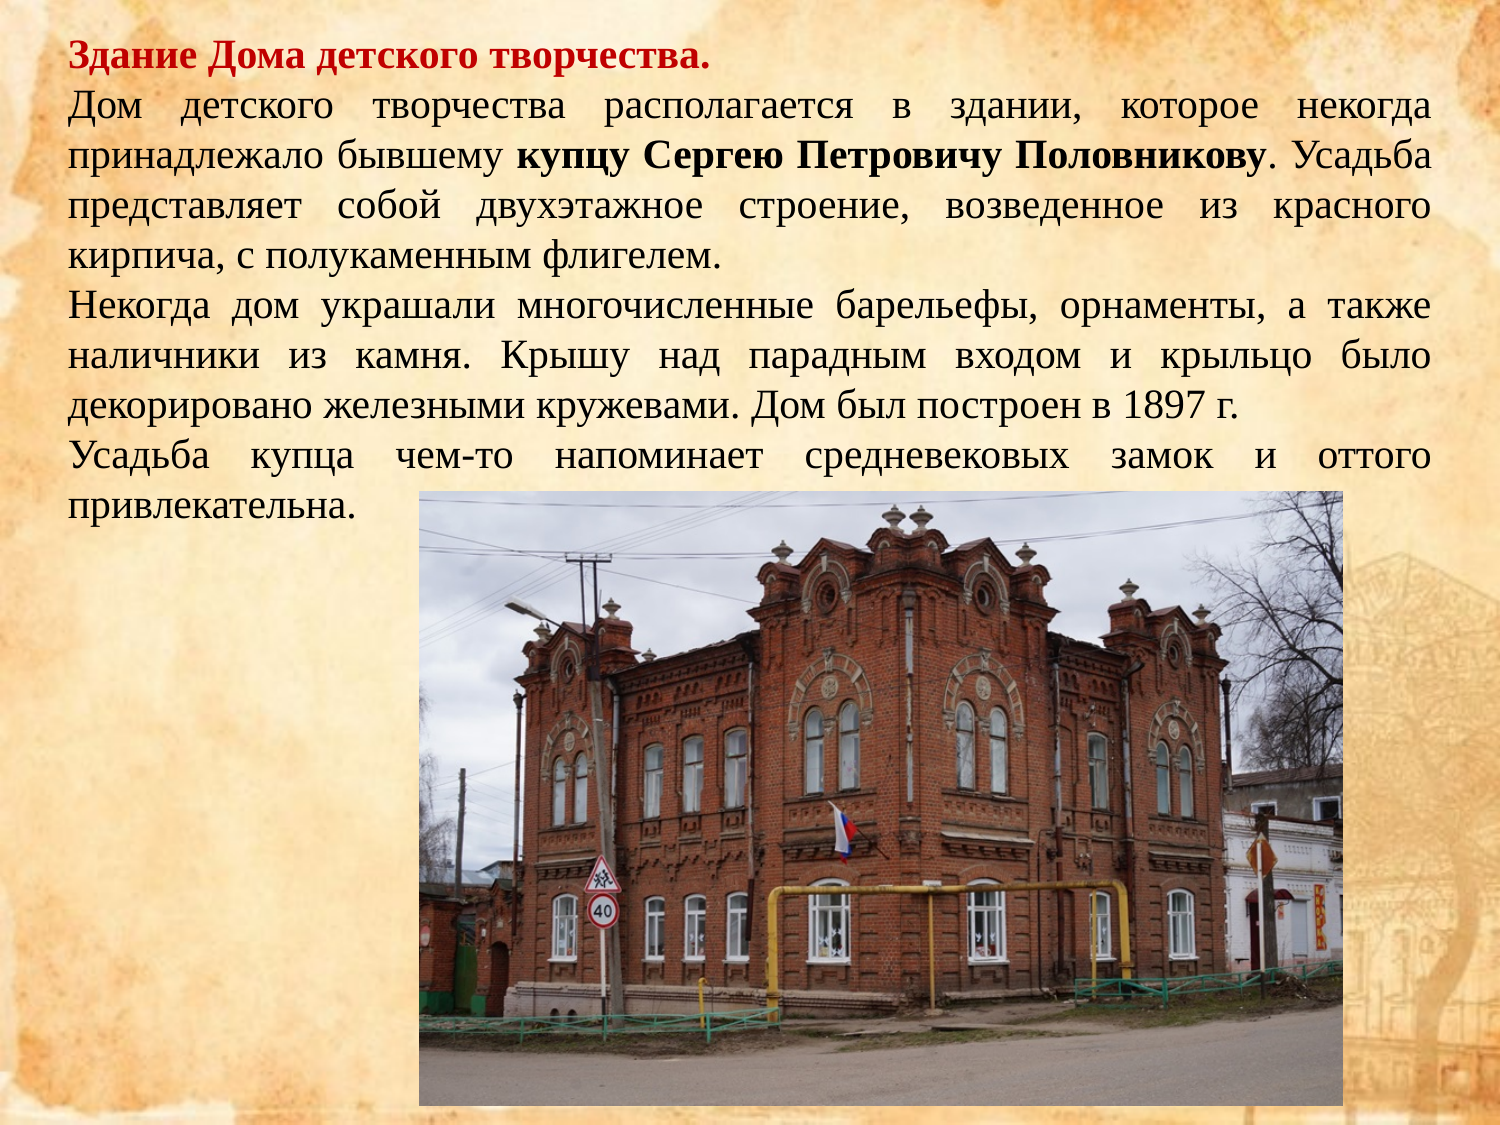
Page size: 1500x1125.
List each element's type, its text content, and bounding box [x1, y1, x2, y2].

text_box Здание Дома детского творчества. Дом детского творчества располагается в здании, которое некогда принадлежало бывшему купцу Сергею Петровичу Половникову. Усадьба представляет собой двухэтажное строение, возведенное из красного кирпича, с полукаменным флигелем. Некогда дом украшали многочисленные барельефы, орнаменты, а также наличники из камня. Крышу над парадным входом и крыльцо было декорировано железными кружевами. Дом был построен в 1897 г. Усадьба купца чем-то напоминает средневековых замок и оттого привлекательна. [53, 19, 1447, 534]
picture [0, 0, 1500, 1125]
